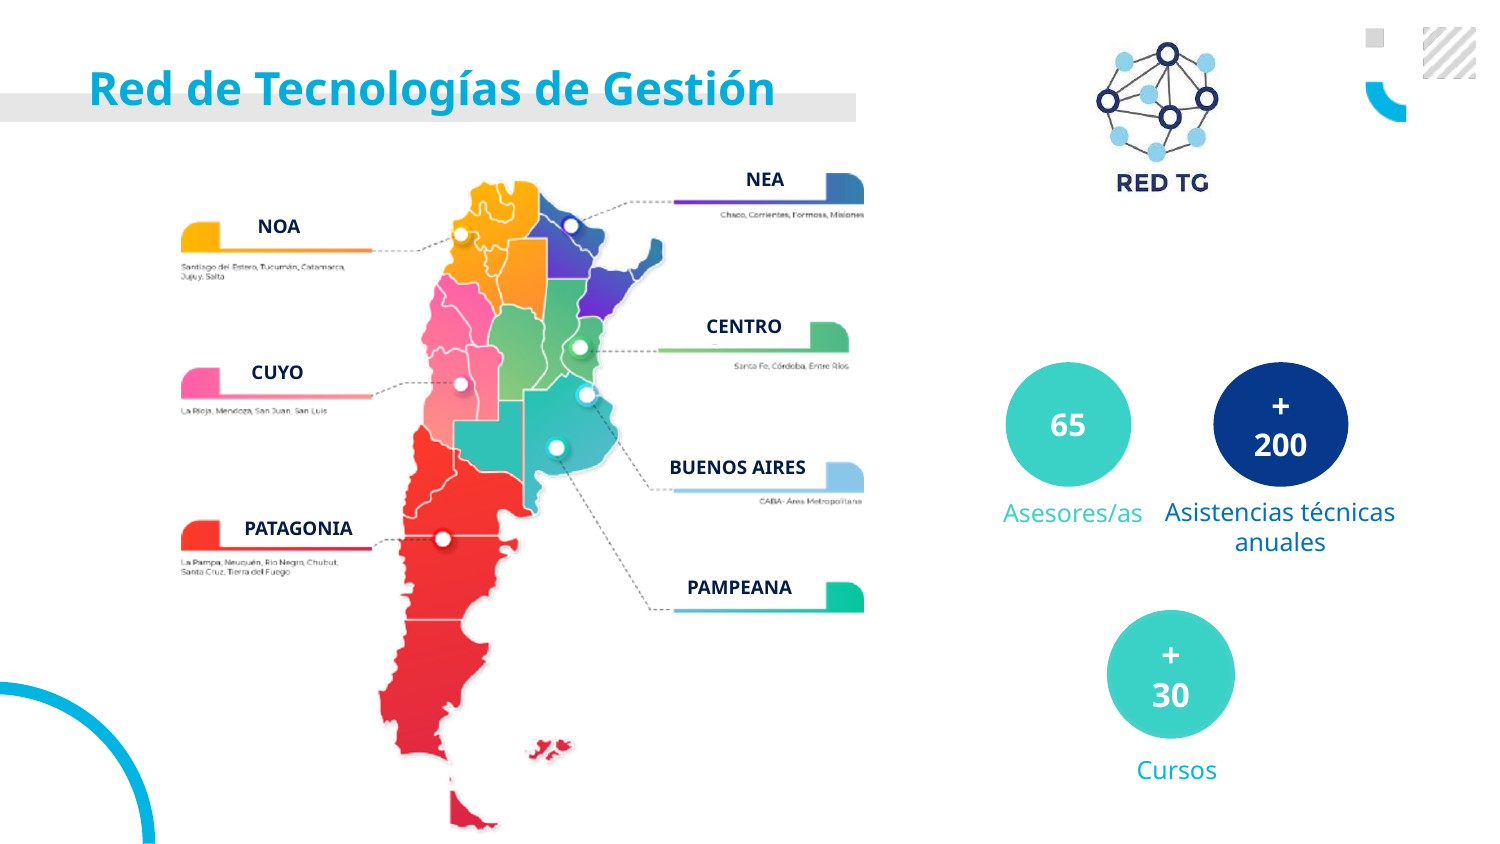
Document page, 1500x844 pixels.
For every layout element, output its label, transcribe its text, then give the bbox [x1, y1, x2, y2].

picture [1365, 89, 1400, 123]
text_box 65 [1003, 360, 1134, 489]
text_box [0, 687, 150, 844]
text_box Cursos [1073, 754, 1281, 806]
text_box Asesores/as [969, 497, 1161, 548]
text_box Red de Tecnologías de Gestión [73, 58, 858, 136]
picture [1089, 31, 1234, 199]
text_box [0, 91, 73, 124]
text_box + 30 [1106, 609, 1235, 739]
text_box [180, 160, 864, 838]
text_box + 200 [1211, 360, 1351, 489]
text_box Asistencias técnicas anuales [1161, 496, 1400, 568]
picture [1365, 12, 1495, 123]
